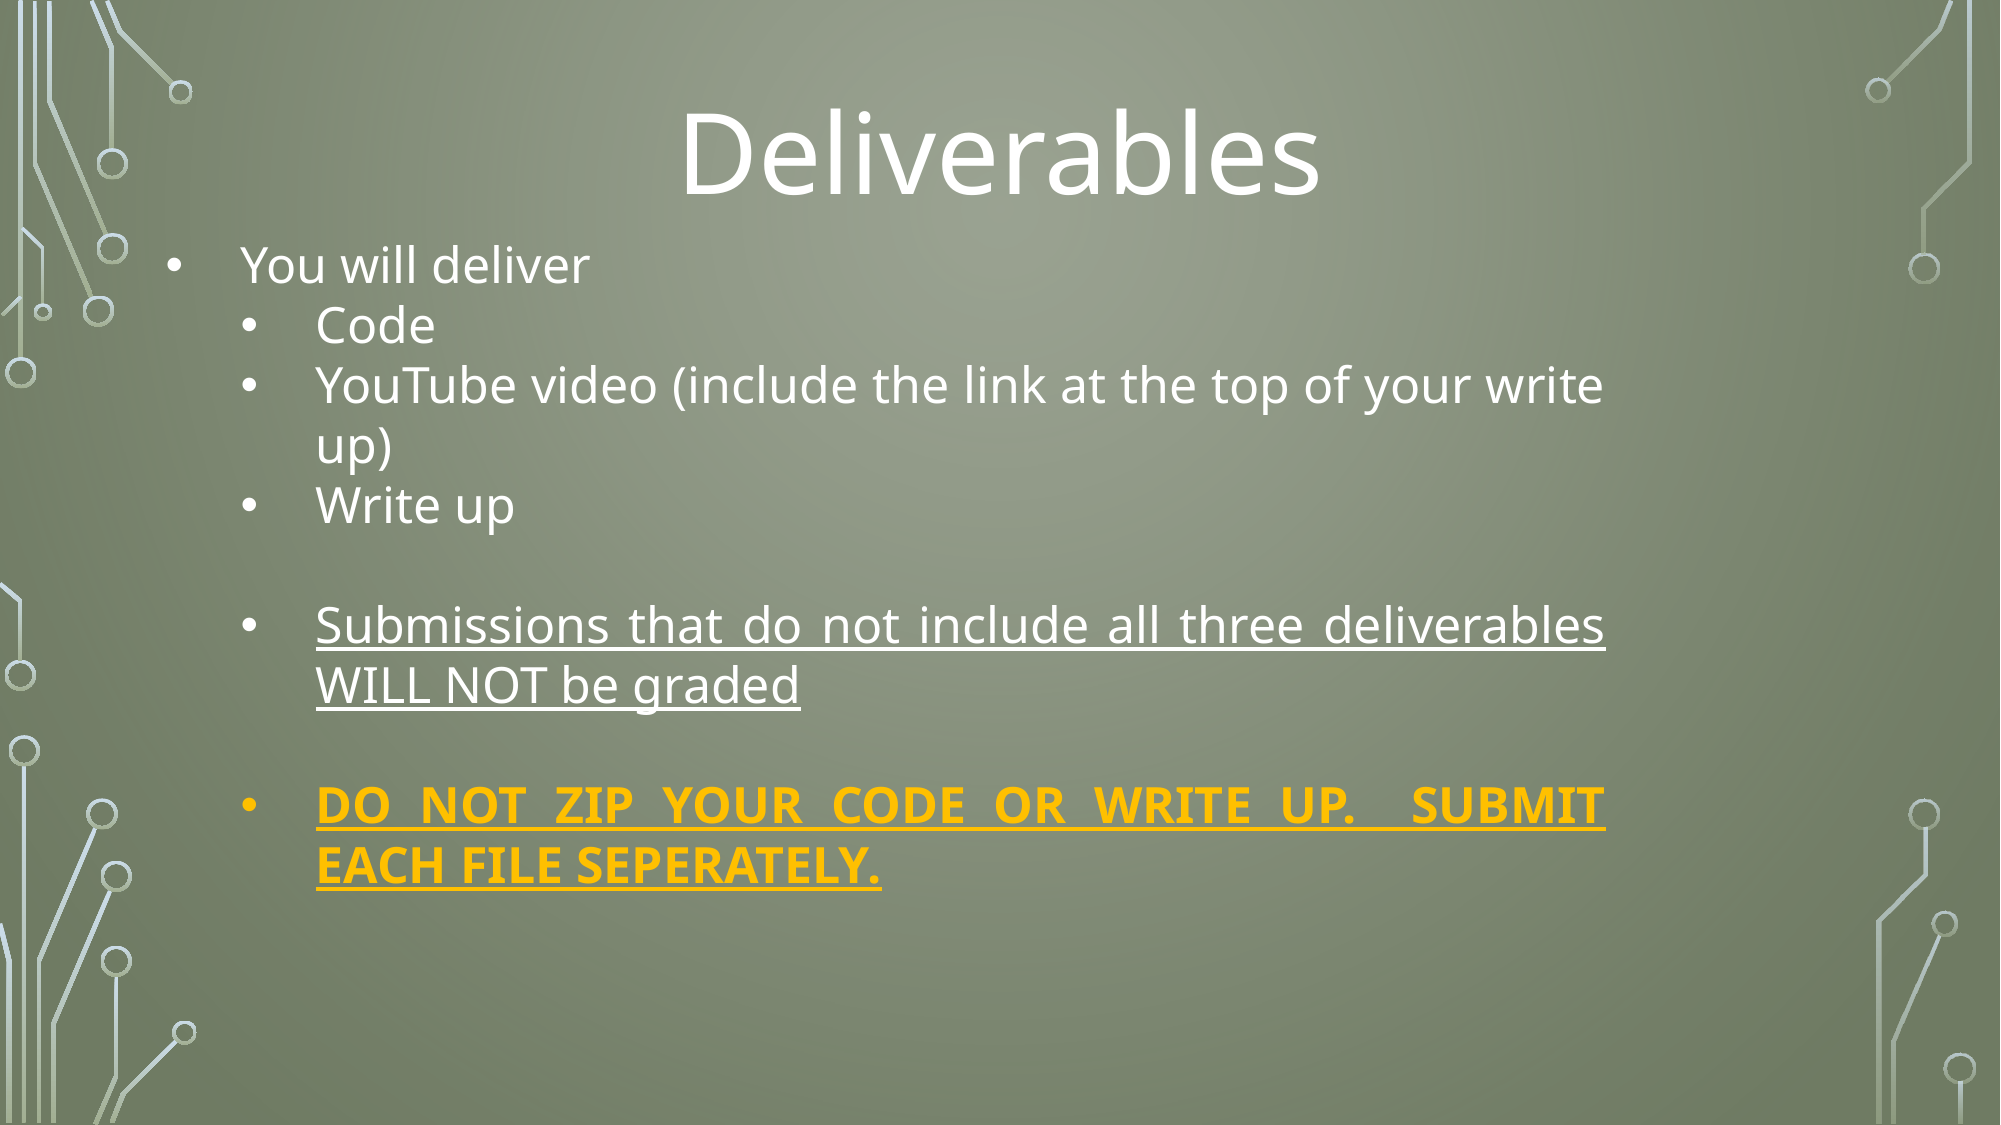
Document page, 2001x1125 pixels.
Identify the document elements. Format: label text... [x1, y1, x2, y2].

text_box Deliverables [0, 74, 2000, 225]
text_box You will deliver Code YouTube video (include the link at the top of your write up) Write up Submissions that do not include all three deliverables WILL NOT be graded DO NOT ZIP YOUR CODE OR WRITE UP. SUBMIT EACH FILE SEPERATELY. [150, 226, 1621, 1022]
